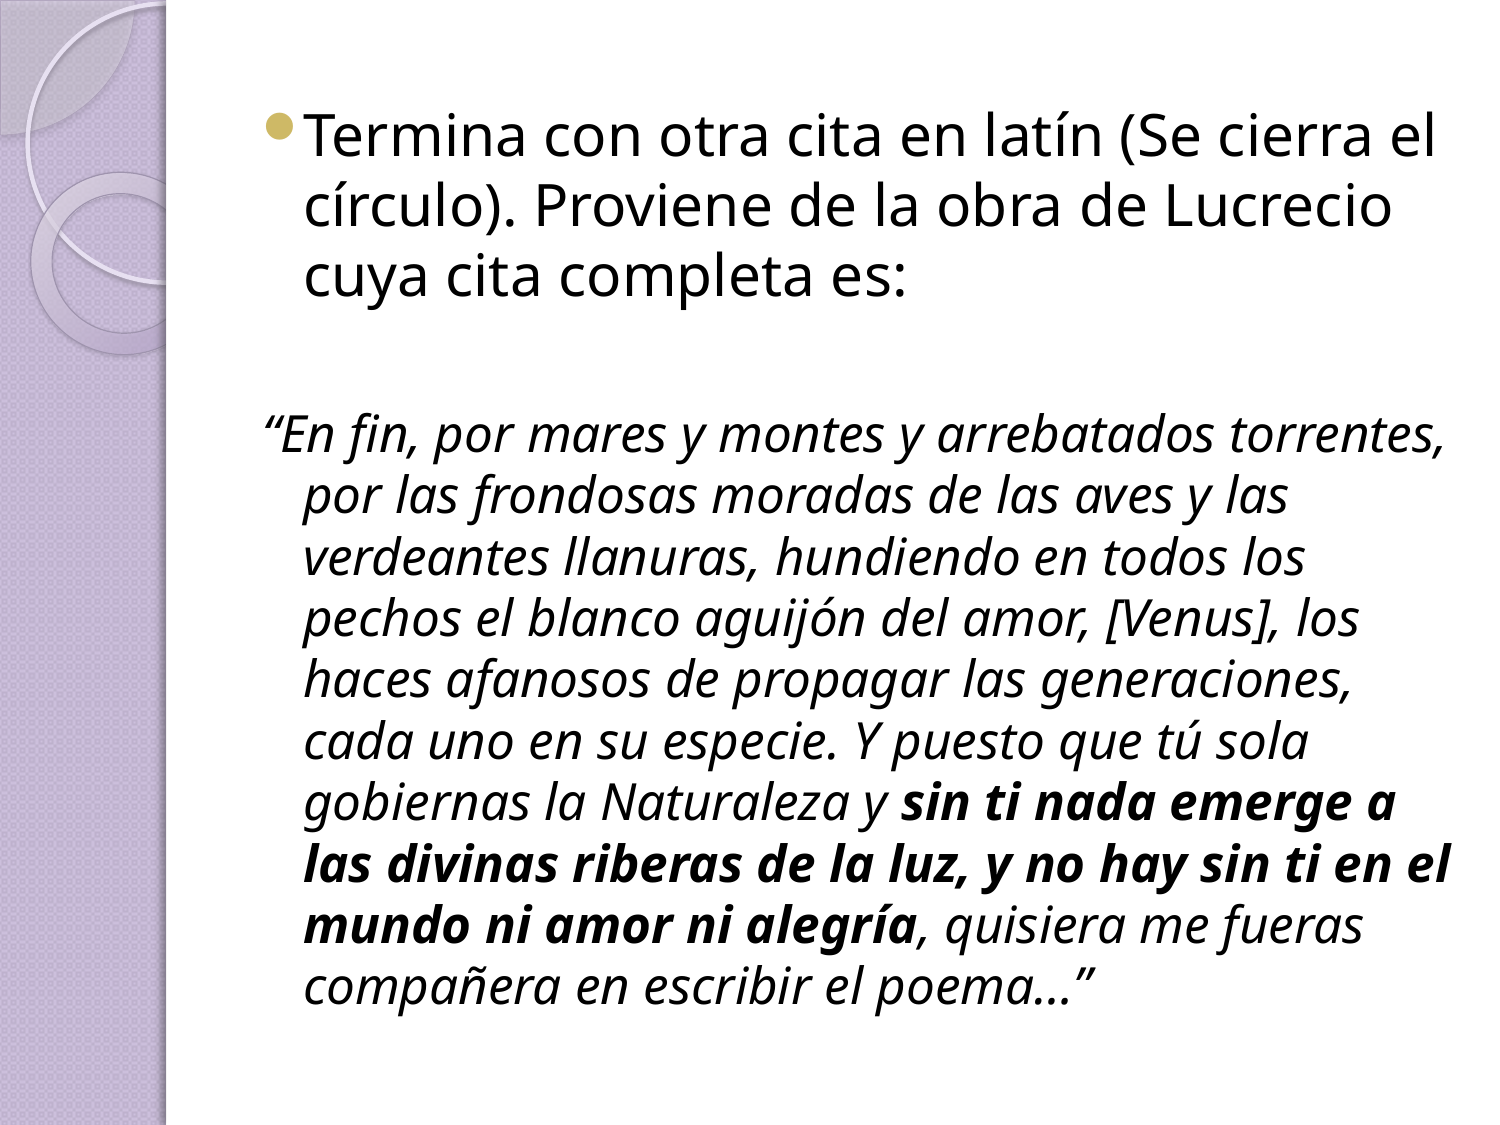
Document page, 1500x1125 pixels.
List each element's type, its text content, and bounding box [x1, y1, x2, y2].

list Termina con otra cita en latín (Se cierra el círculo). Proviene de la obra de Lucrecio cuya cita completa es: “En fin, por mares y montes y arrebatados torrentes, por las frondosas moradas de las aves y las verdeantes llanuras, hundiendo en todos los pechos el blanco aguijón del amor, [Venus], los haces afanosos de propagar las generaciones, cada uno en su especie. Y puesto que tú sola gobiernas la Naturaleza y sin ti nada emerge a las divinas riberas de la luz, y no hay sin ti en el mundo ni amor ni alegría, quisiera me fueras compañera en escribir el poema…” [235, 90, 1466, 1071]
